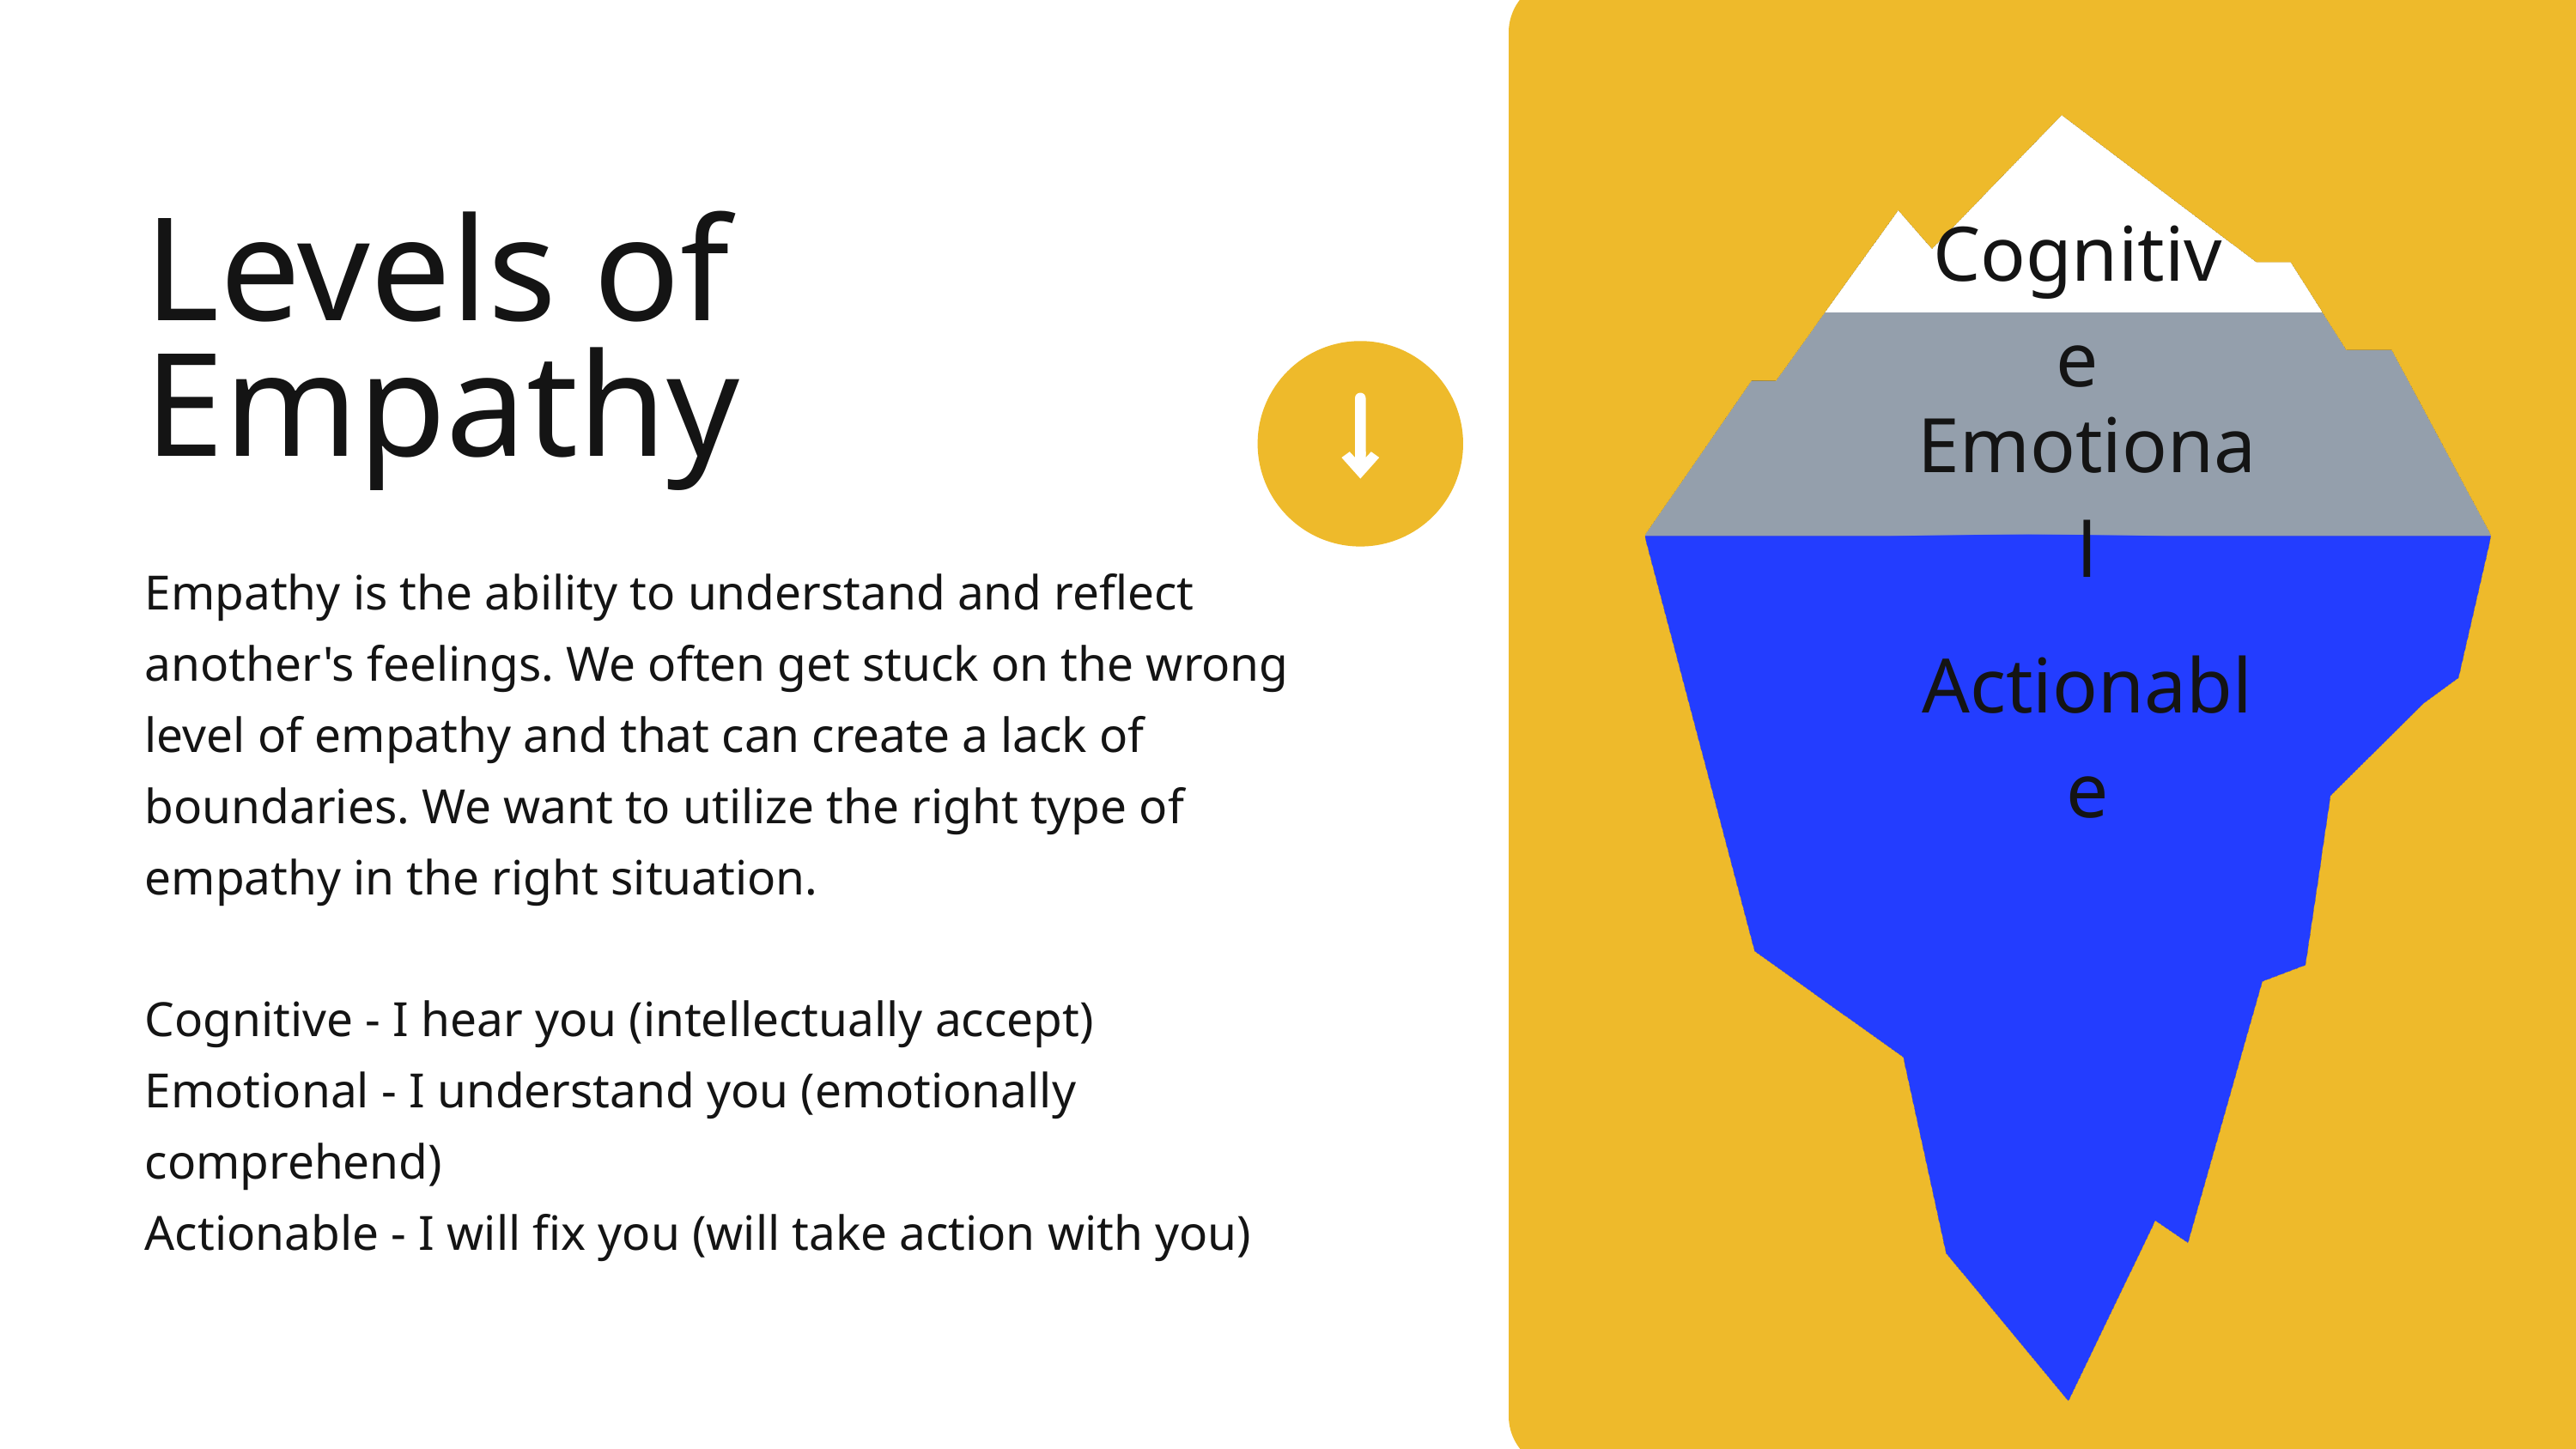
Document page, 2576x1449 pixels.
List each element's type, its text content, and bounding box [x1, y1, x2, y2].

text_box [1257, 340, 1464, 547]
text_box Levels of Empathy [144, 213, 1213, 485]
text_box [1508, 0, 2576, 1449]
text_box Empathy is the ability to understand and reflect another's feelings. We often get stuck on the wrong level of empathy and that can create a lack of boundaries. We want to utilize the right type of empathy in the right situation. Cognitive - I hear you (intellectually accept) Emotional - I understand you (emotionally comprehend) Actionable - I will fix you (will take action with you) [144, 548, 1366, 1260]
